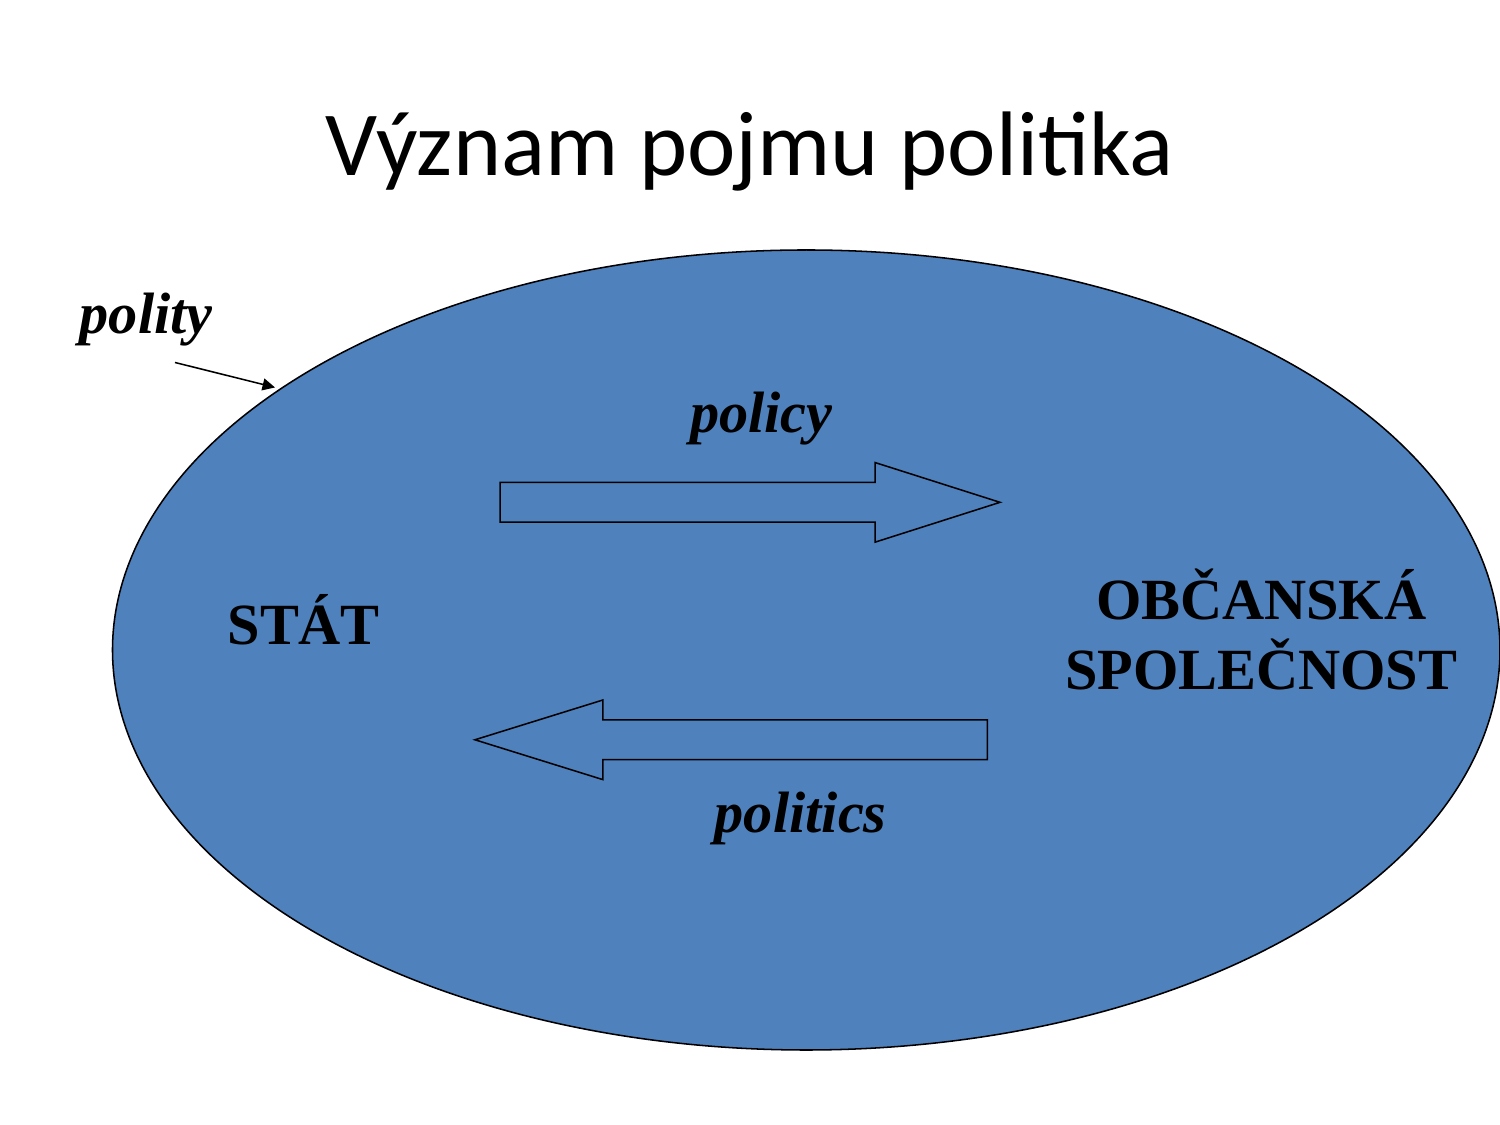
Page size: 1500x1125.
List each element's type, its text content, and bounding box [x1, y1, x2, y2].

title Význam pojmu politika [75, 45, 1425, 233]
text_box [500, 462, 1001, 543]
text_box politics [699, 766, 902, 852]
text_box STÁT [212, 579, 395, 664]
text_box OBČANSKÁ SPOLEČNOST [1050, 554, 1472, 709]
text_box [474, 699, 988, 780]
text_box [174, 362, 275, 391]
text_box [112, 249, 1500, 1051]
text_box polity [64, 267, 228, 353]
text_box policy [675, 366, 848, 452]
